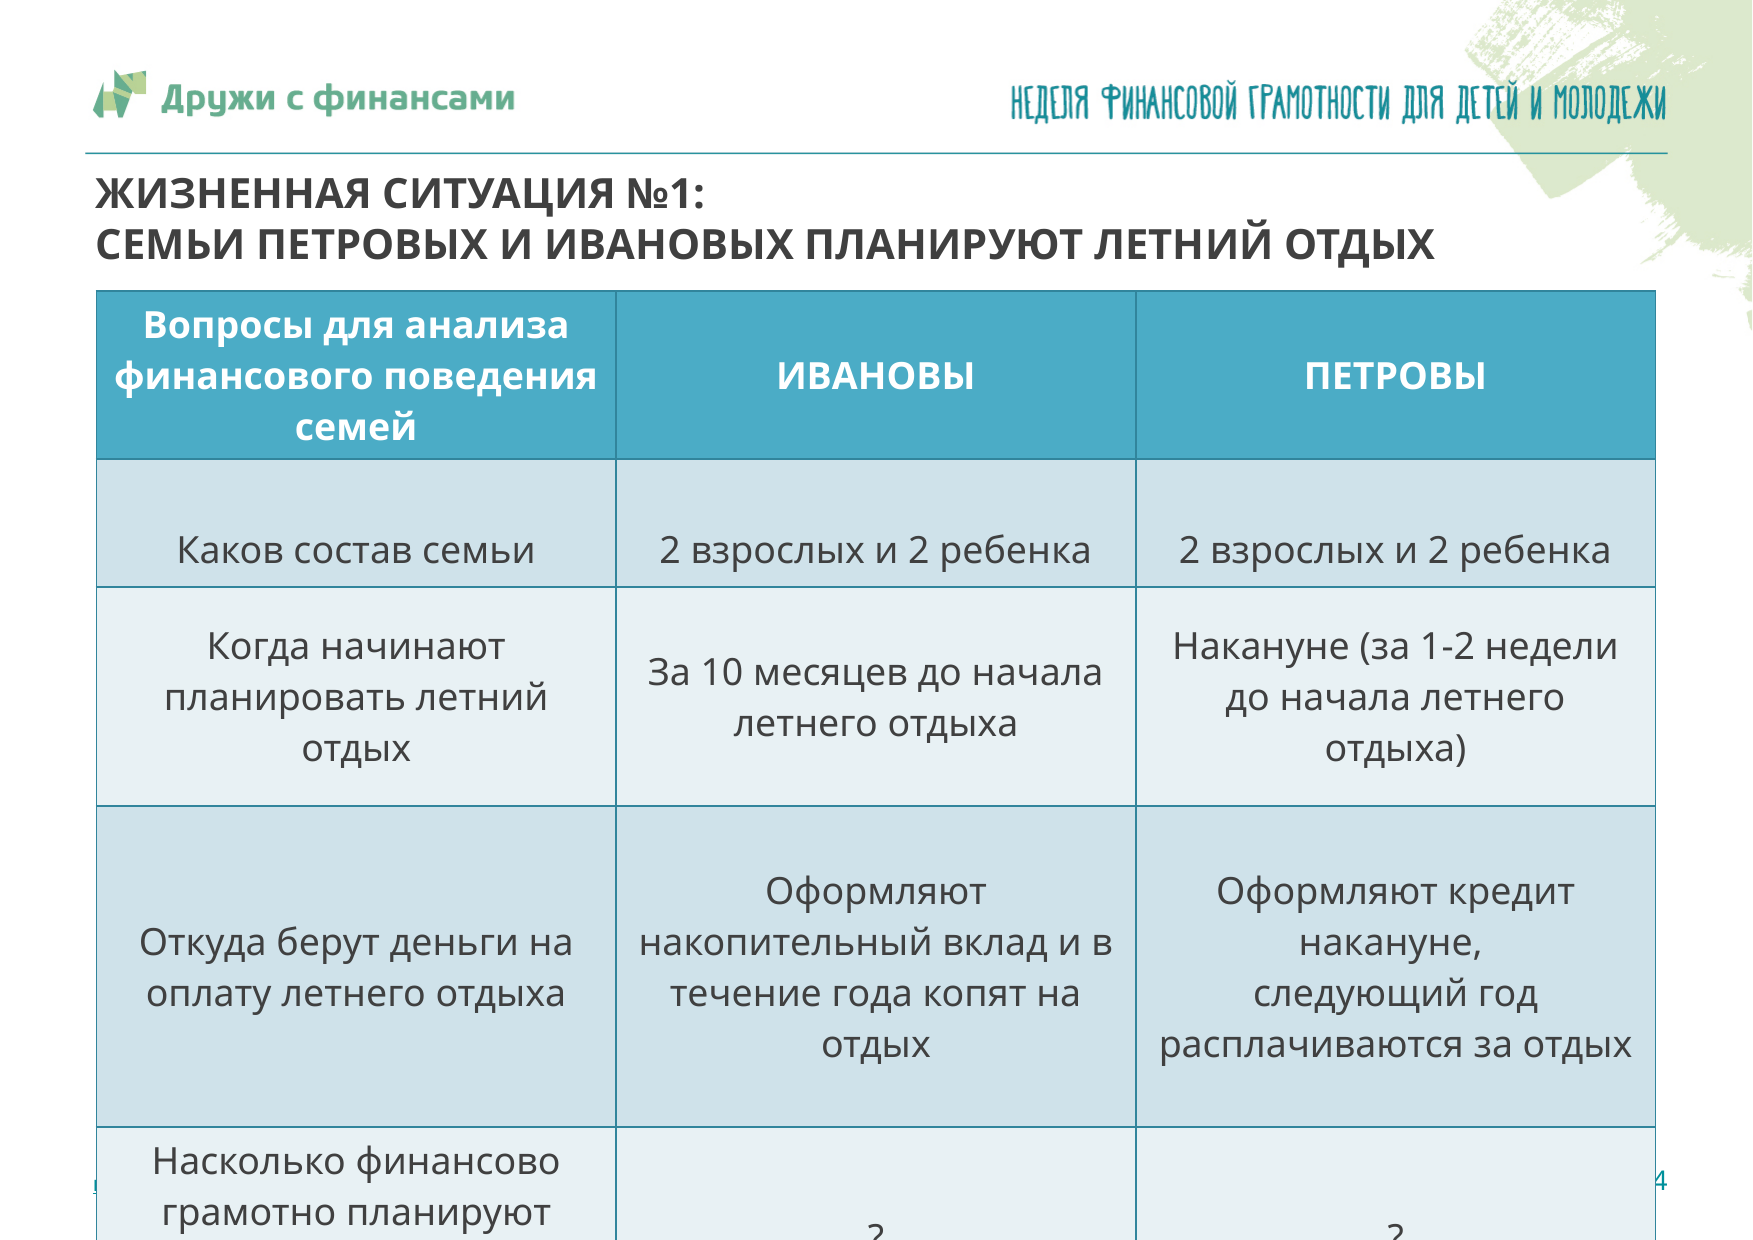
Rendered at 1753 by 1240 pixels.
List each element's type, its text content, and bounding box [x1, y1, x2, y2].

slide_number 4 [1627, 1156, 1677, 1208]
title ЖИЗНЕННАЯ СИТУАЦИЯ №1: СЕМЬИ ПЕТРОВЫХ И ИВАНОВЫХ ПЛАНИРУЮТ ЛЕТНИЙ ОТДЫХ [87, 158, 1667, 276]
table_header Вопросы для анализа финансового поведения семей [97, 292, 615, 458]
table_header ПЕТРОВЫ [1137, 292, 1655, 458]
table_cell За 10 месяцев до начала летнего отдыха [617, 588, 1135, 805]
table_cell Накануне (за 1-2 недели до начала летнего отдыха) [1137, 588, 1655, 805]
table_cell 2 взрослых и 2 ребенка [617, 460, 1135, 586]
picture [0, 0, 1753, 1237]
table_cell Насколько финансово грамотно планируют летний отдых семьи [97, 1128, 615, 1240]
table_cell Оформляют кредит накануне, следующий год расплачиваются за отдых [1137, 807, 1655, 1126]
table_cell Оформляют накопительный вклад и в течение года копят на отдых [617, 807, 1135, 1126]
list [87, 276, 1704, 1188]
table_header ИВАНОВЫ [617, 292, 1135, 458]
table_cell ? [617, 1128, 1135, 1240]
table_cell Откуда берут деньги на оплату летнего отдыха [97, 807, 615, 1126]
table_cell Каков состав семьи [97, 460, 615, 586]
table_cell Когда начинают планировать летний отдых [97, 588, 615, 805]
table_cell ? [1137, 1128, 1655, 1240]
table_cell 2 взрослых и 2 ребенка [1137, 460, 1655, 586]
